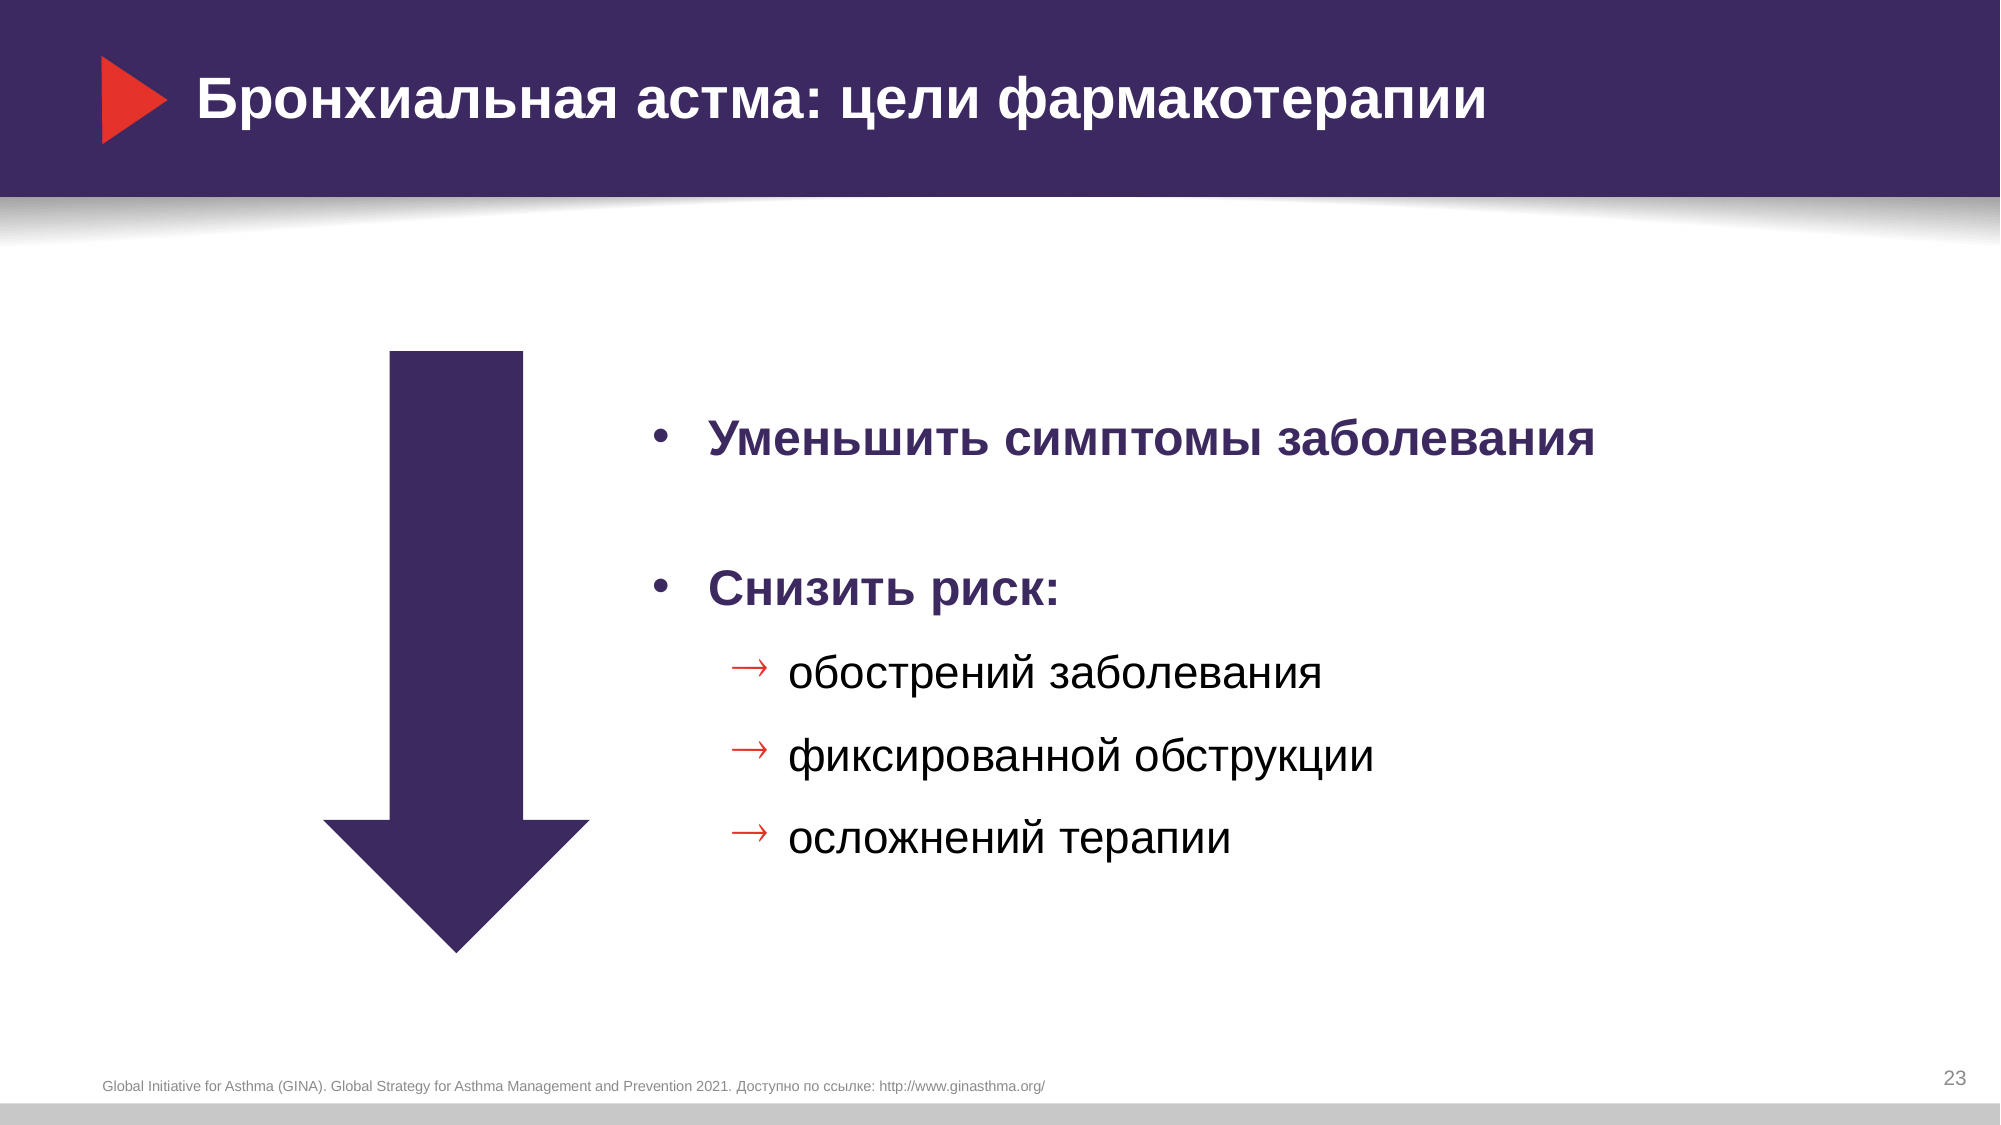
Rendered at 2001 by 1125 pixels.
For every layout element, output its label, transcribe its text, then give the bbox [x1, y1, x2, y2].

text_box [322, 351, 590, 954]
slide_number 23 [1884, 1038, 1967, 1090]
text_box Уменьшить симптомы заболевания Снизить риск: обострений заболевания фиксированной обструкции осложнений терапии [637, 398, 1689, 871]
footer Global Initiative for Asthma (GINA). Global Strategy for Asthma Management and Prevention 2021. Доступно по ссылке: http://www.ginasthma.org/ [102, 1042, 1727, 1094]
picture [0, 0, 2000, 1089]
title Бронхиальная астма: цели фармакотерапии [181, 0, 1898, 199]
